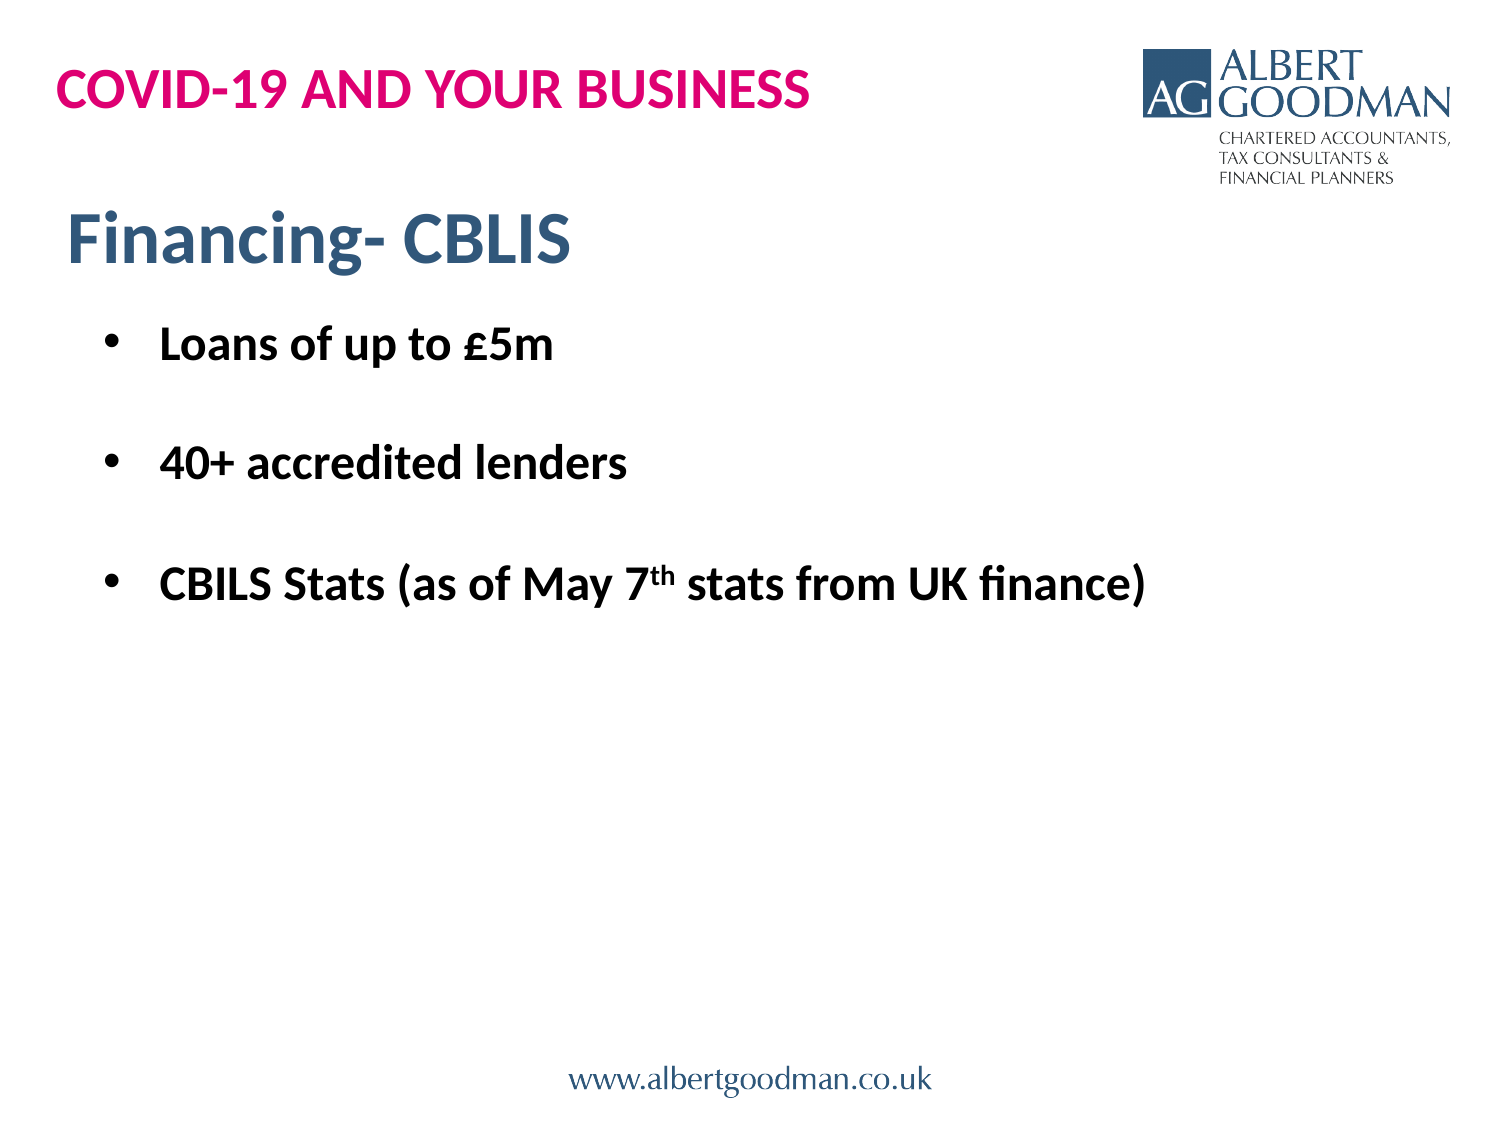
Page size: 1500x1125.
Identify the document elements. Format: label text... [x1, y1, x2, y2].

picture [1143, 49, 1451, 184]
text_box COVID-19 AND YOUR BUSINESS [41, 42, 1187, 128]
text_box Loans of up to £5m 40+ accredited lenders CBILS Stats (as of May 7th stats from UK finance) [88, 302, 1400, 678]
picture [567, 1062, 932, 1098]
text_box Financing- CBLIS [53, 181, 1187, 286]
